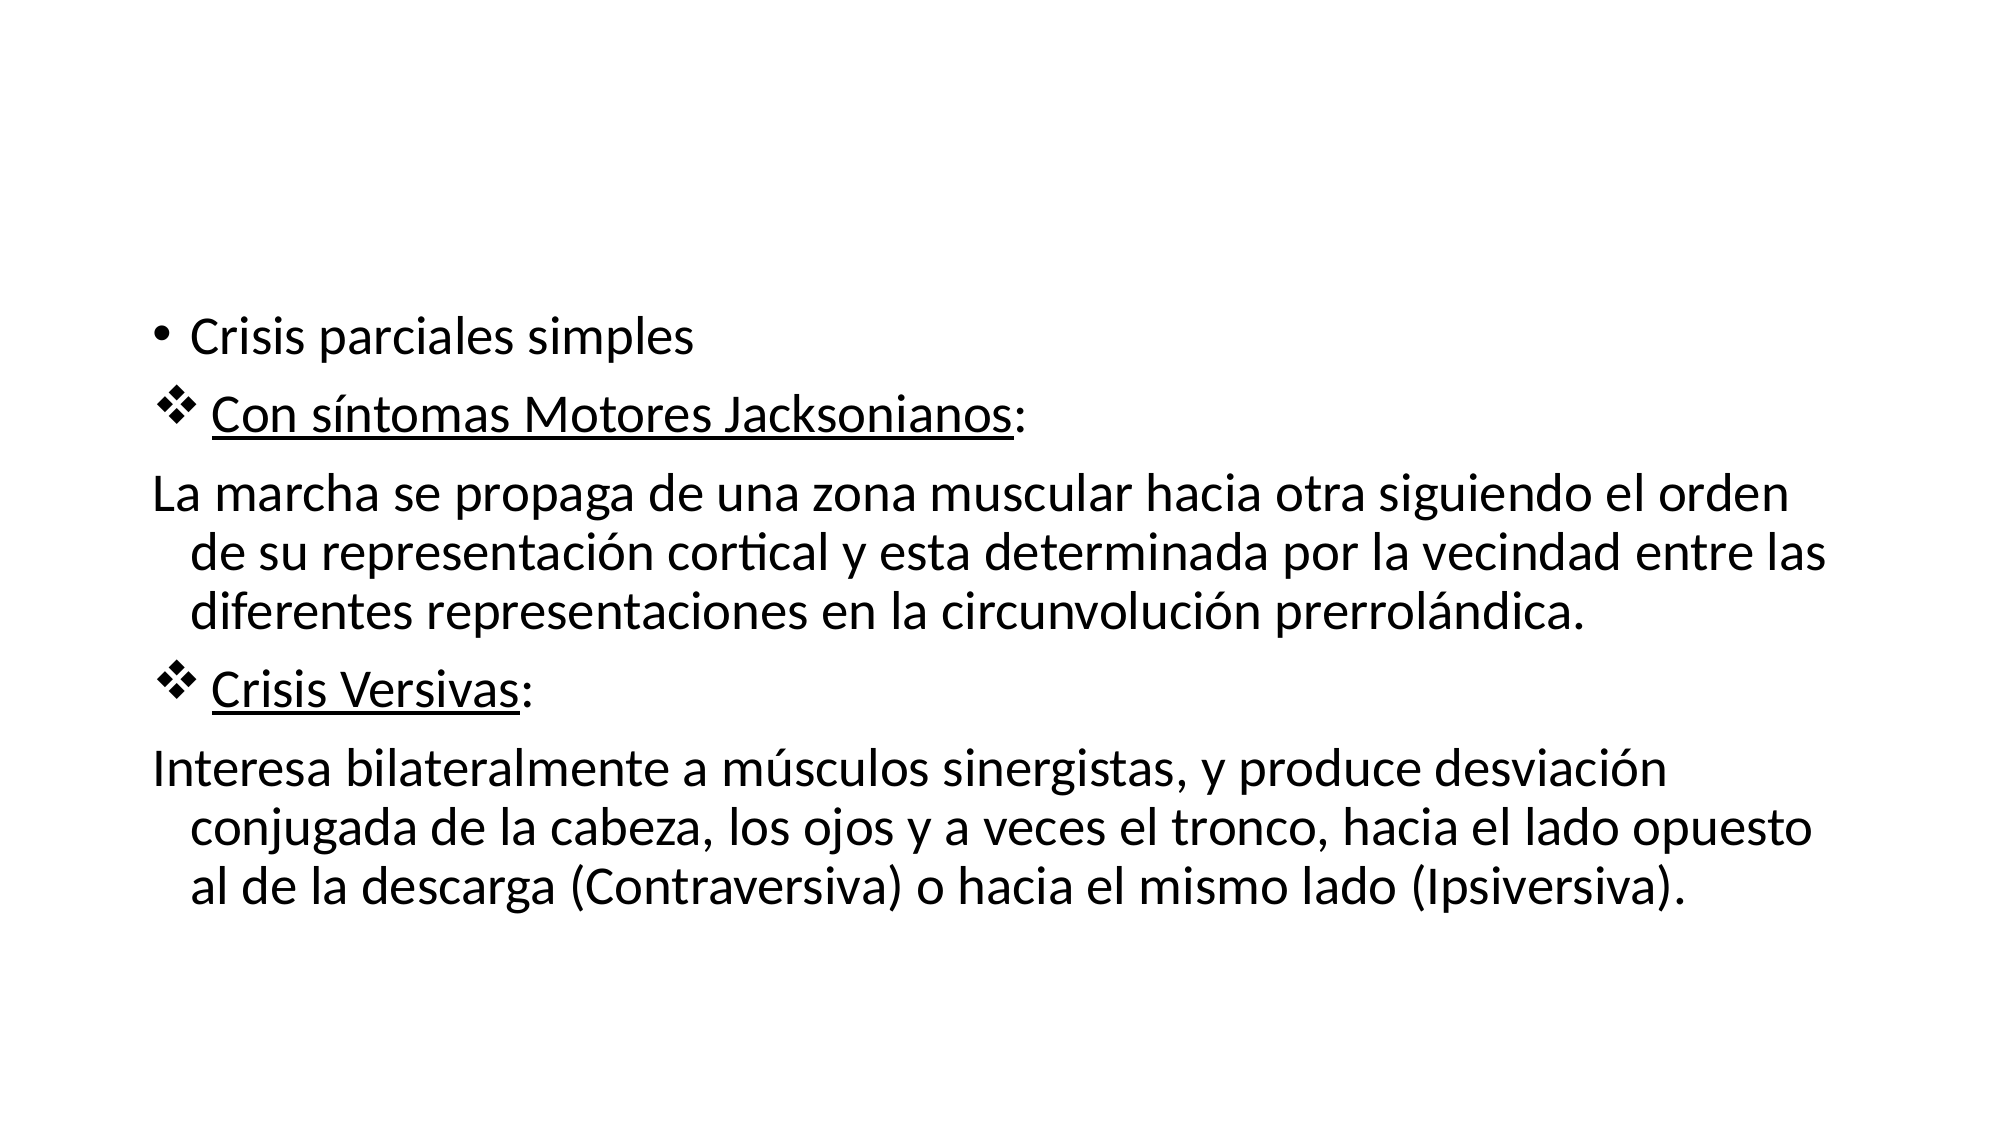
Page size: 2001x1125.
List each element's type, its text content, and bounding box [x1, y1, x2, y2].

list Crisis parciales simples Con síntomas Motores Jacksonianos: La marcha se propaga de una zona muscular hacia otra siguiendo el orden de su representación cortical y esta determinada por la vecindad entre las diferentes representaciones en la circunvolución prerrolándica. Crisis Versivas: Interesa bilateralmente a músculos sinergistas, y produce desviación conjugada de la cabeza, los ojos y a veces el tronco, hacia el lado opuesto al de la descarga (Contraversiva) o hacia el mismo lado (Ipsiversiva). [137, 299, 1863, 1014]
